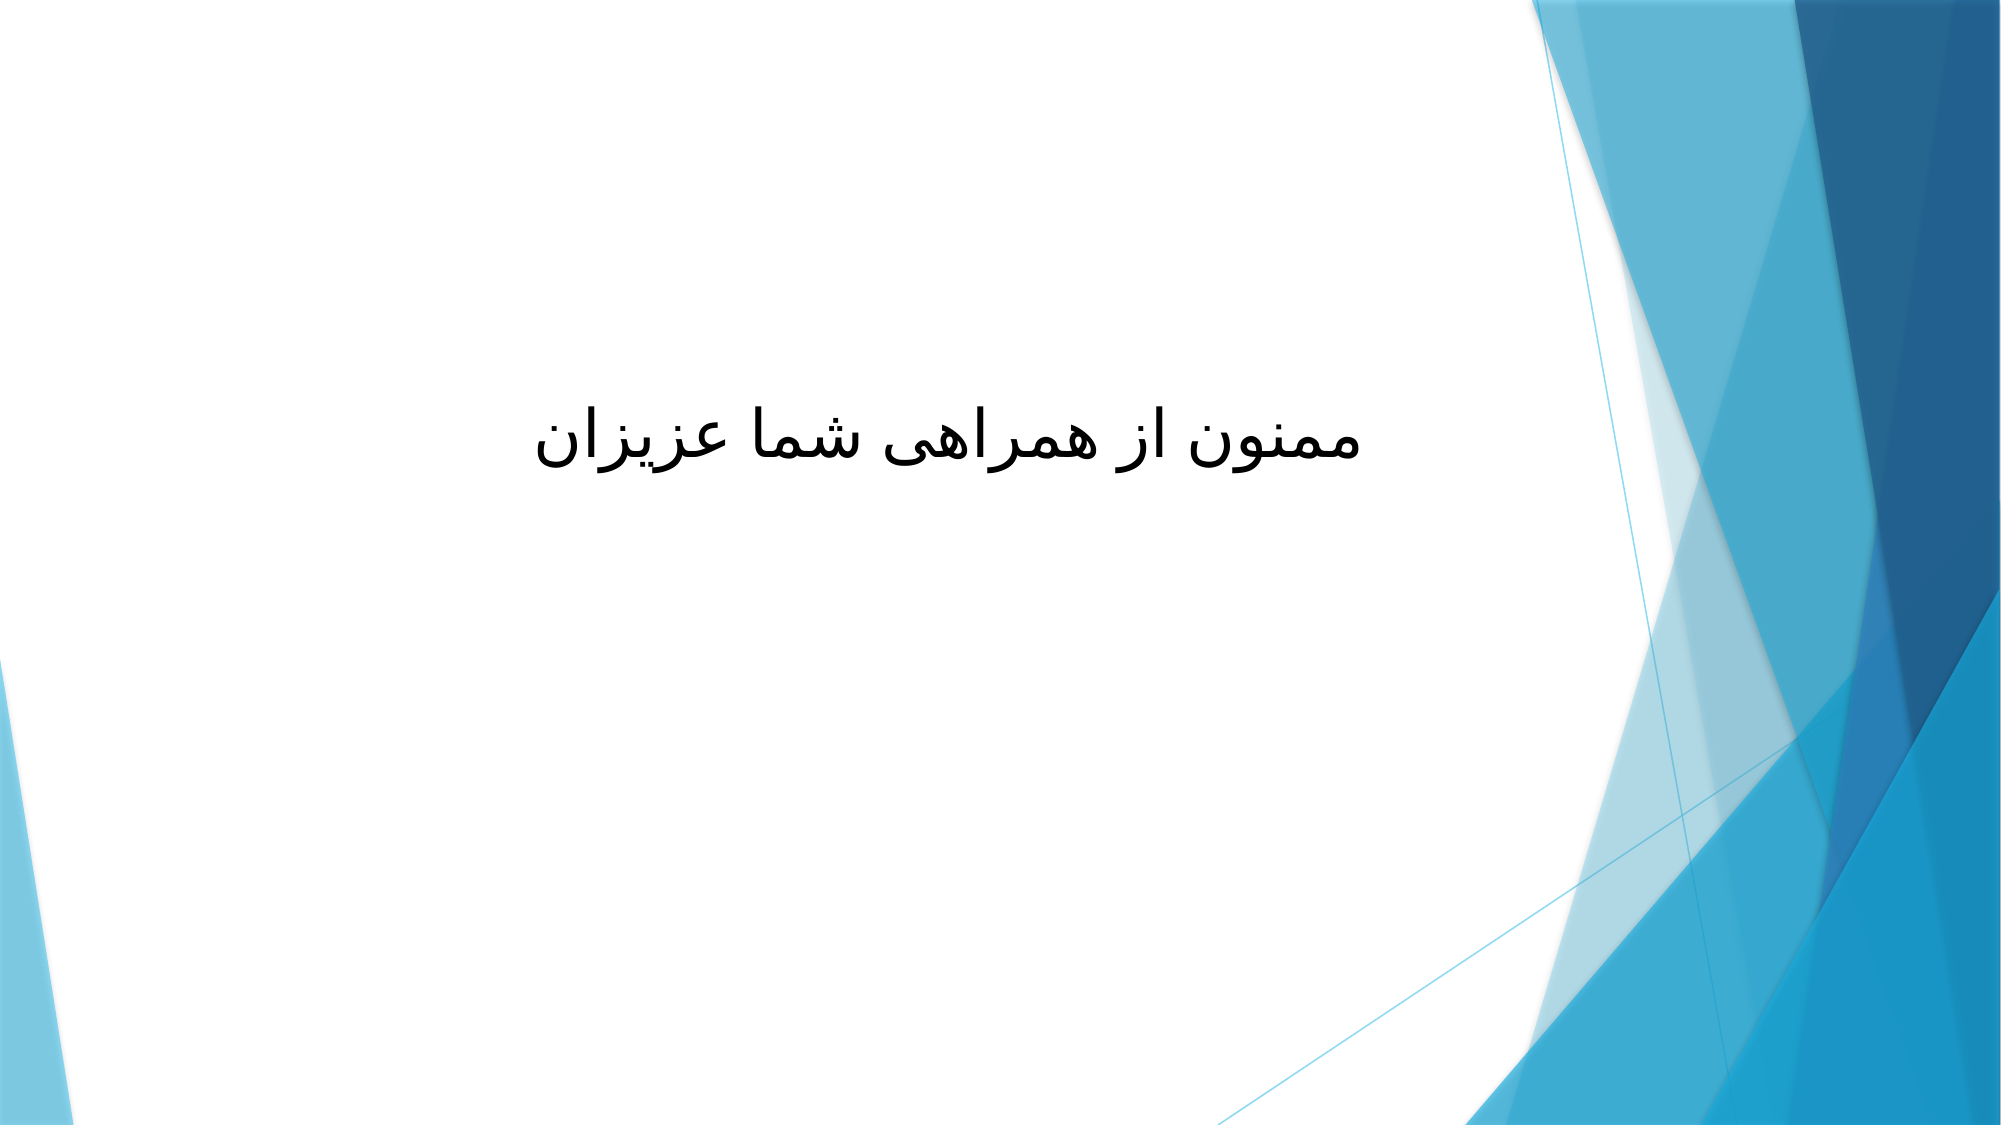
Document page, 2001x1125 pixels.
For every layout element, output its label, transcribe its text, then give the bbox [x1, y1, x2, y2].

text_box ممنون از همراهی شما عزیزان [518, 382, 1978, 478]
